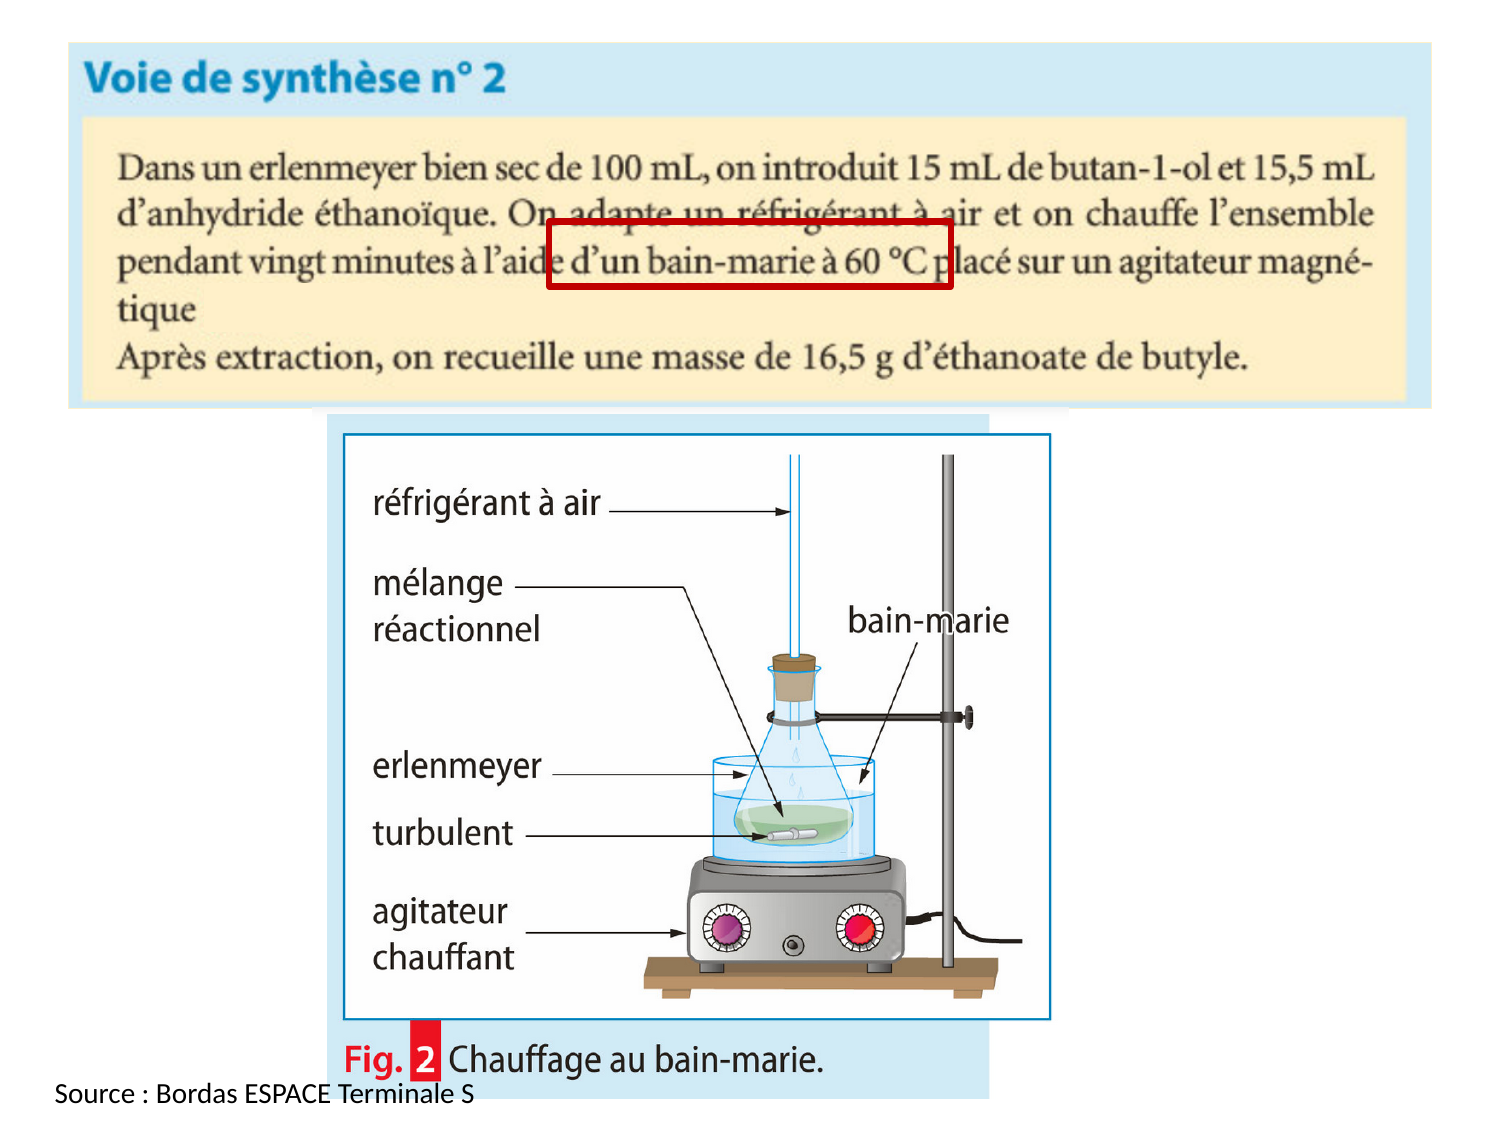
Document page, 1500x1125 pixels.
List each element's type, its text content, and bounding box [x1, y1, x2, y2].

text_box Source : Bordas ESPACE Terminale S [39, 1067, 651, 1117]
picture [68, 42, 1432, 1107]
